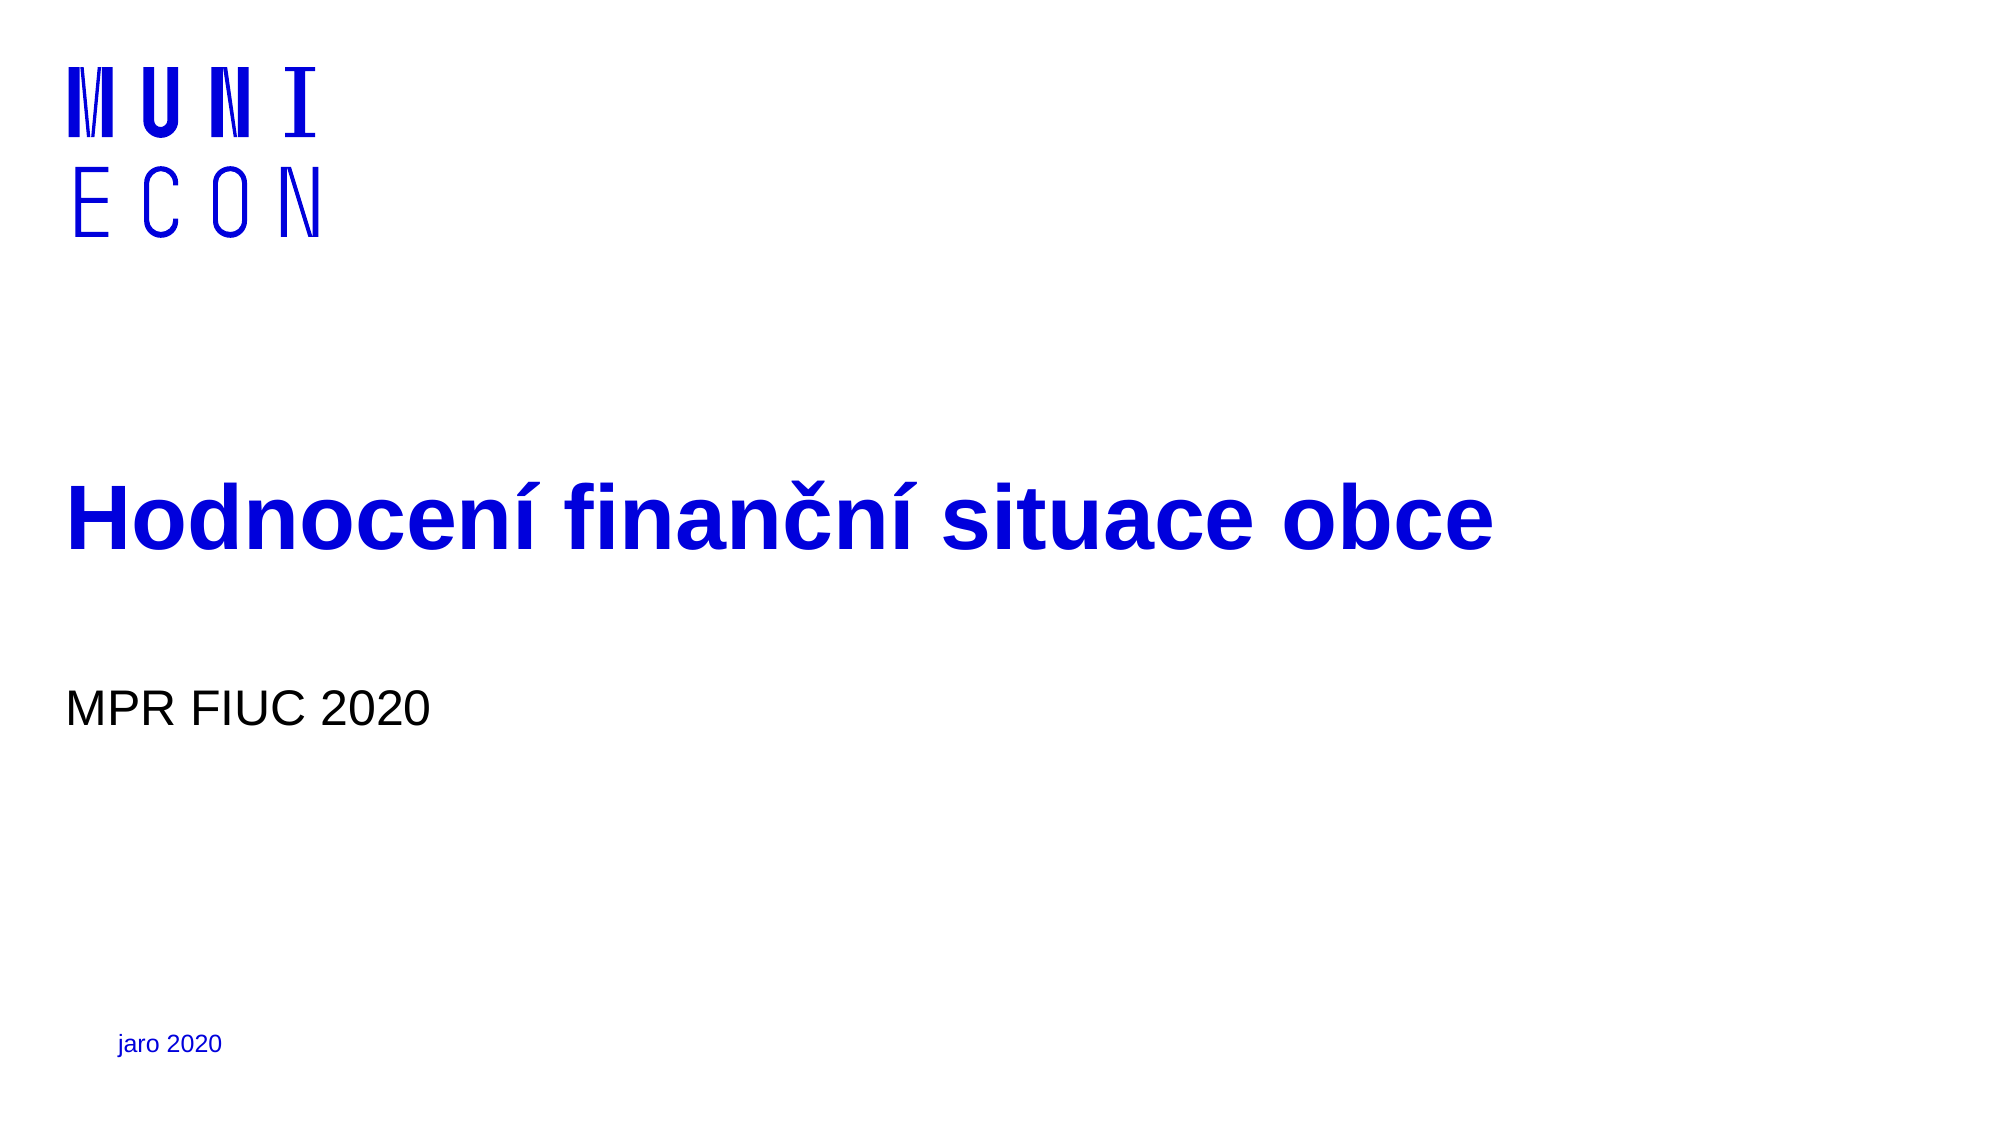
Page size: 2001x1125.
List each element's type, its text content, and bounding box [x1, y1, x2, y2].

subtitle MPR FIUC 2020 [65, 675, 1930, 790]
title Hodnocení finanční situace obce [65, 475, 1930, 668]
footer jaro 2020 [118, 1021, 1418, 1063]
